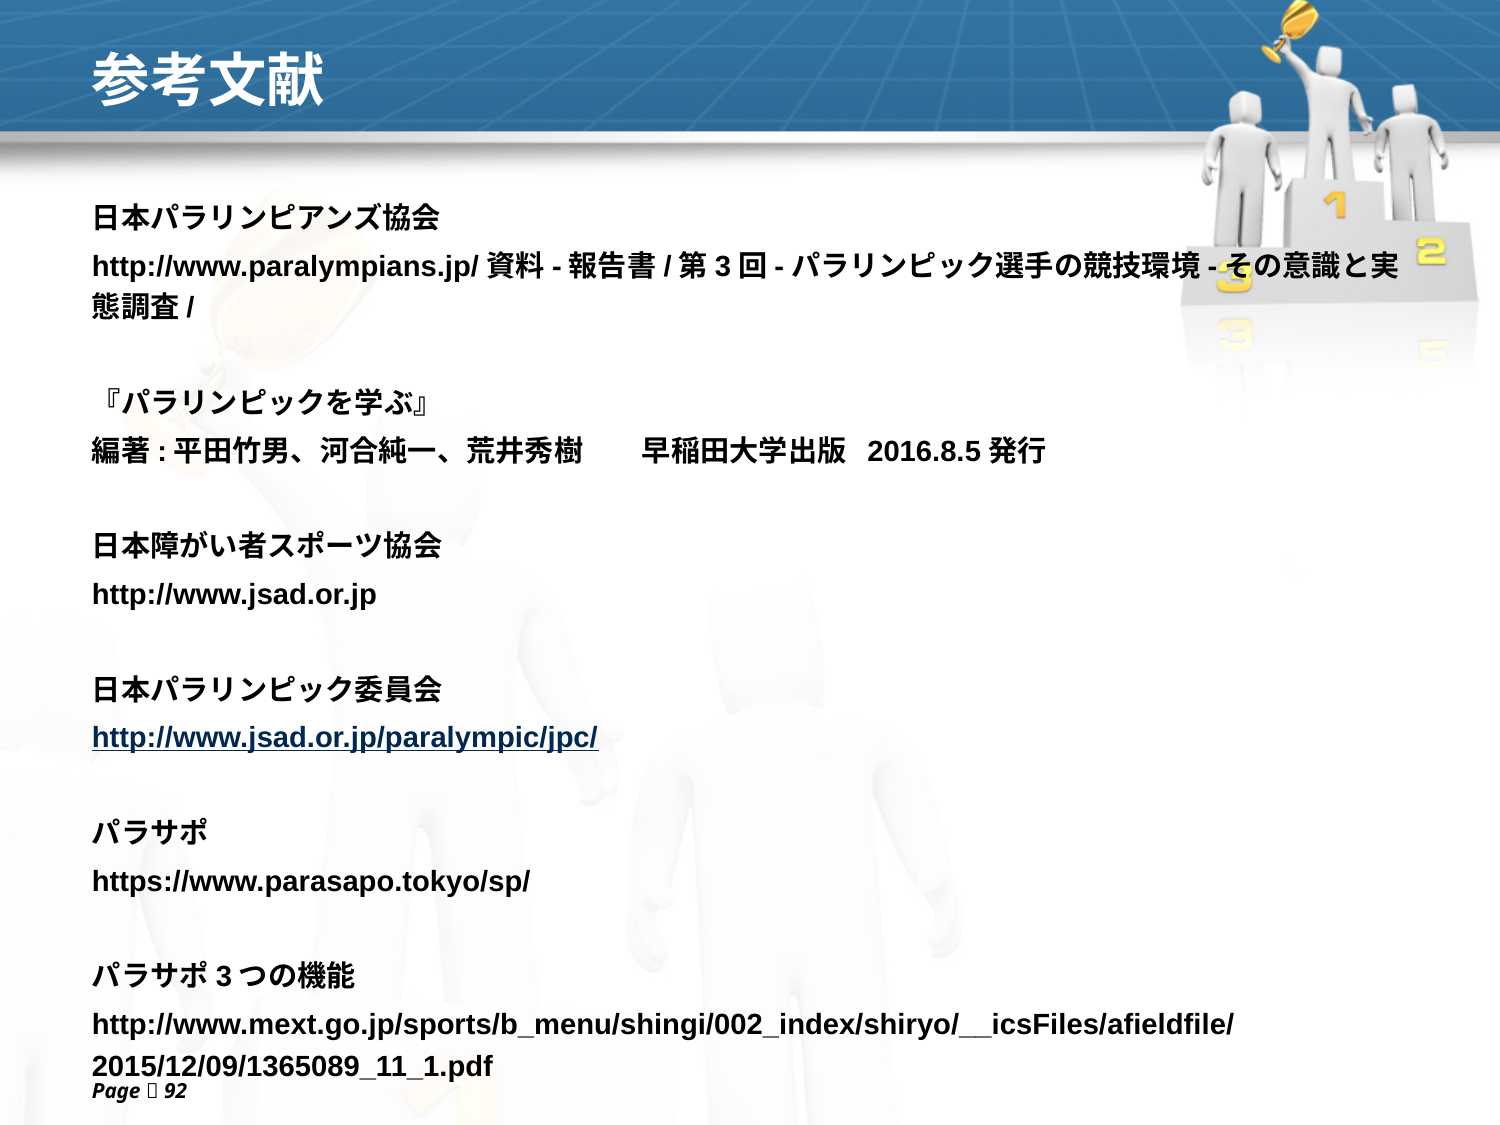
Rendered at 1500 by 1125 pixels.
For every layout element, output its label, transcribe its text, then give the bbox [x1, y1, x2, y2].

picture [0, 0, 1500, 1125]
slide_number Page  92 [76, 1070, 313, 1103]
title 参考文献 [76, 31, 1424, 126]
list 日本パラリンピアンズ協会 http://www.paralympians.jp/資料-報告書/第3回-パラリンピック選手の競技環境-その意識と実態調査/ 『パラリンピックを学ぶ』 編著:平田竹男、河合純一、荒井秀樹 早稲田大学出版 2016.8.5発行 日本障がい者スポーツ協会 http://www.jsad.or.jp 日本パラリンピック委員会 http://www.jsad.or.jp/paralympic/jpc/ パラサポ https://www.parasapo.tokyo/sp/ パラサポ3つの機能 http://www.mext.go.jp/sports/b_menu/shingi/002_index/shiryo/__icsFiles/afieldfile/2015/12/09/1365089_11_1.pdf [76, 184, 1424, 1035]
